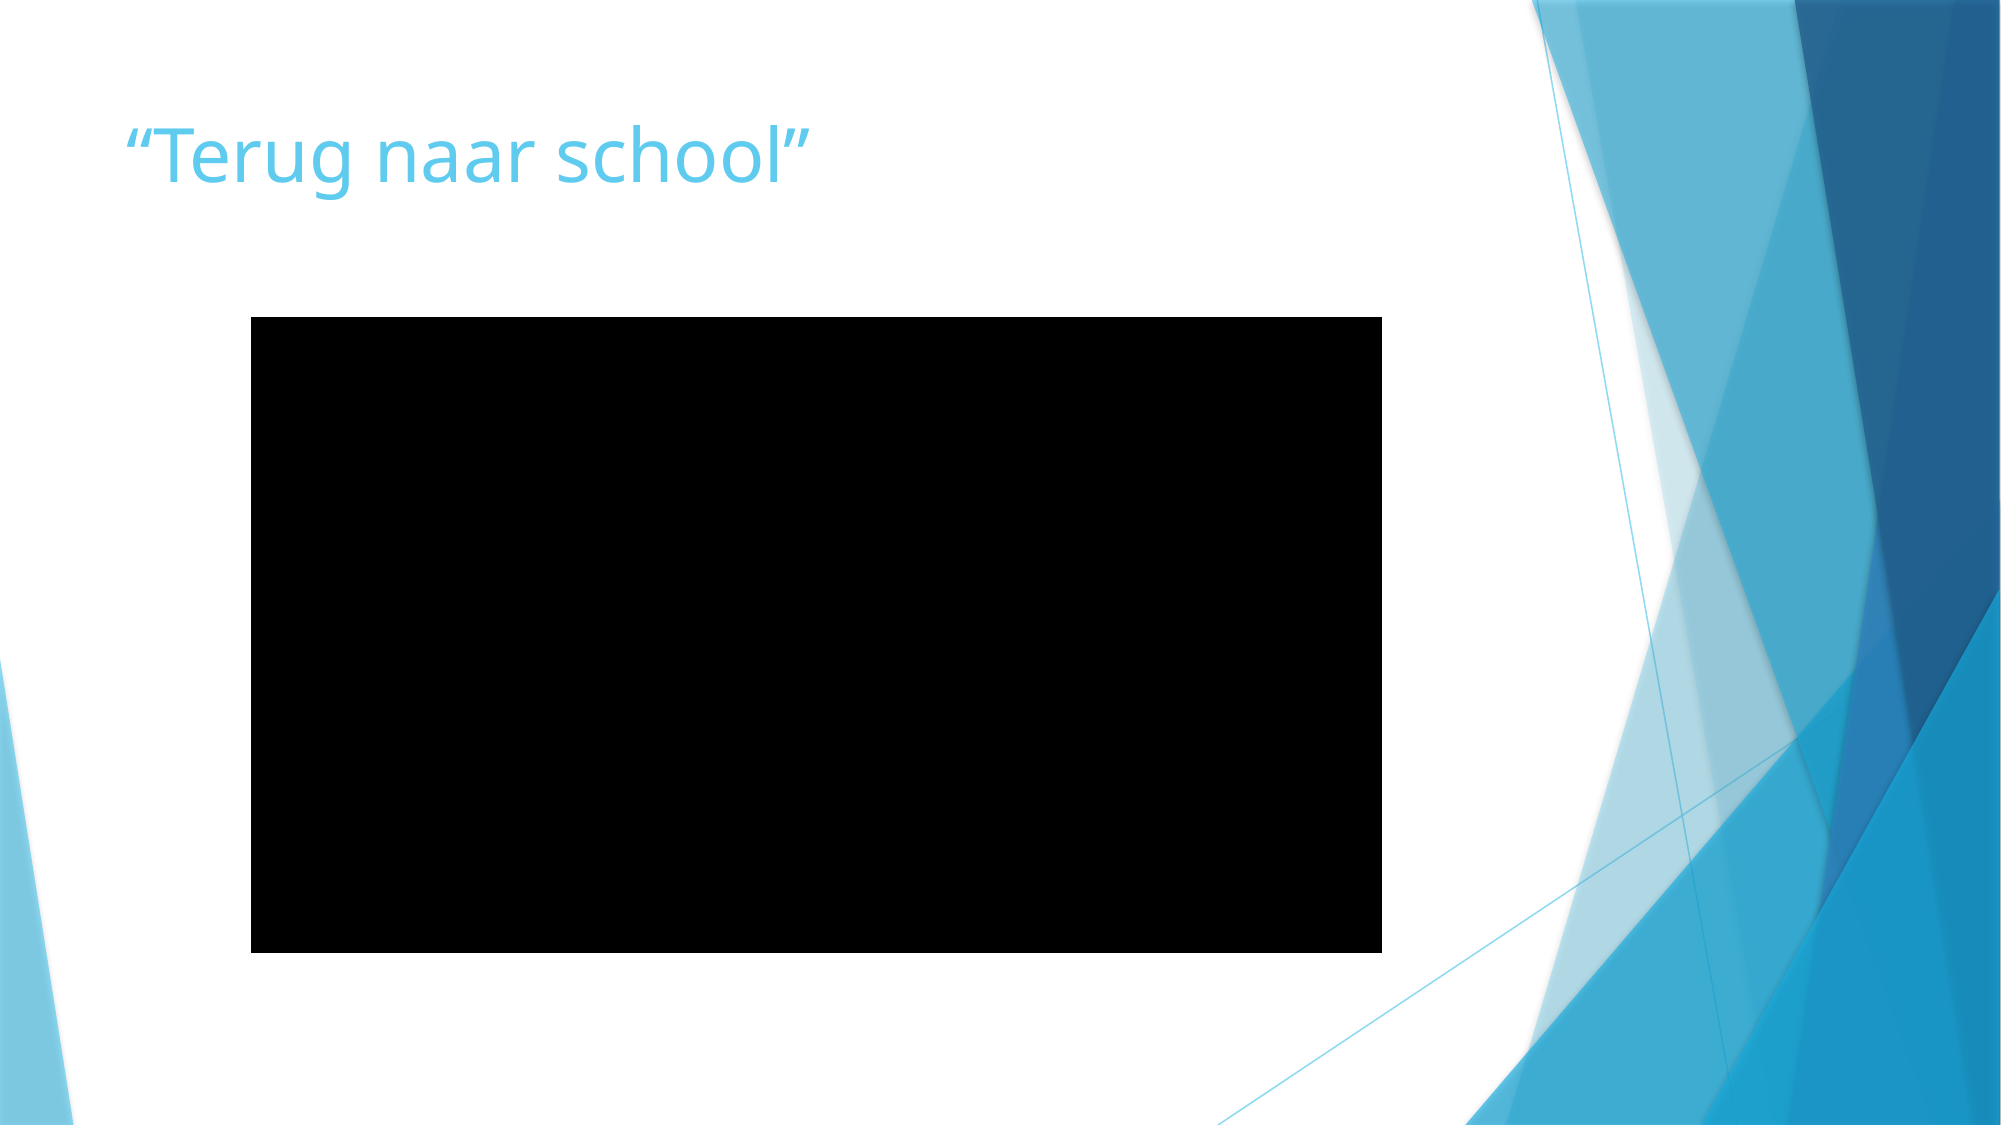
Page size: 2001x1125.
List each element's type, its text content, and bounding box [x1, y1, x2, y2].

title “Terug naar school” [111, 99, 1522, 317]
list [249, 316, 1383, 954]
